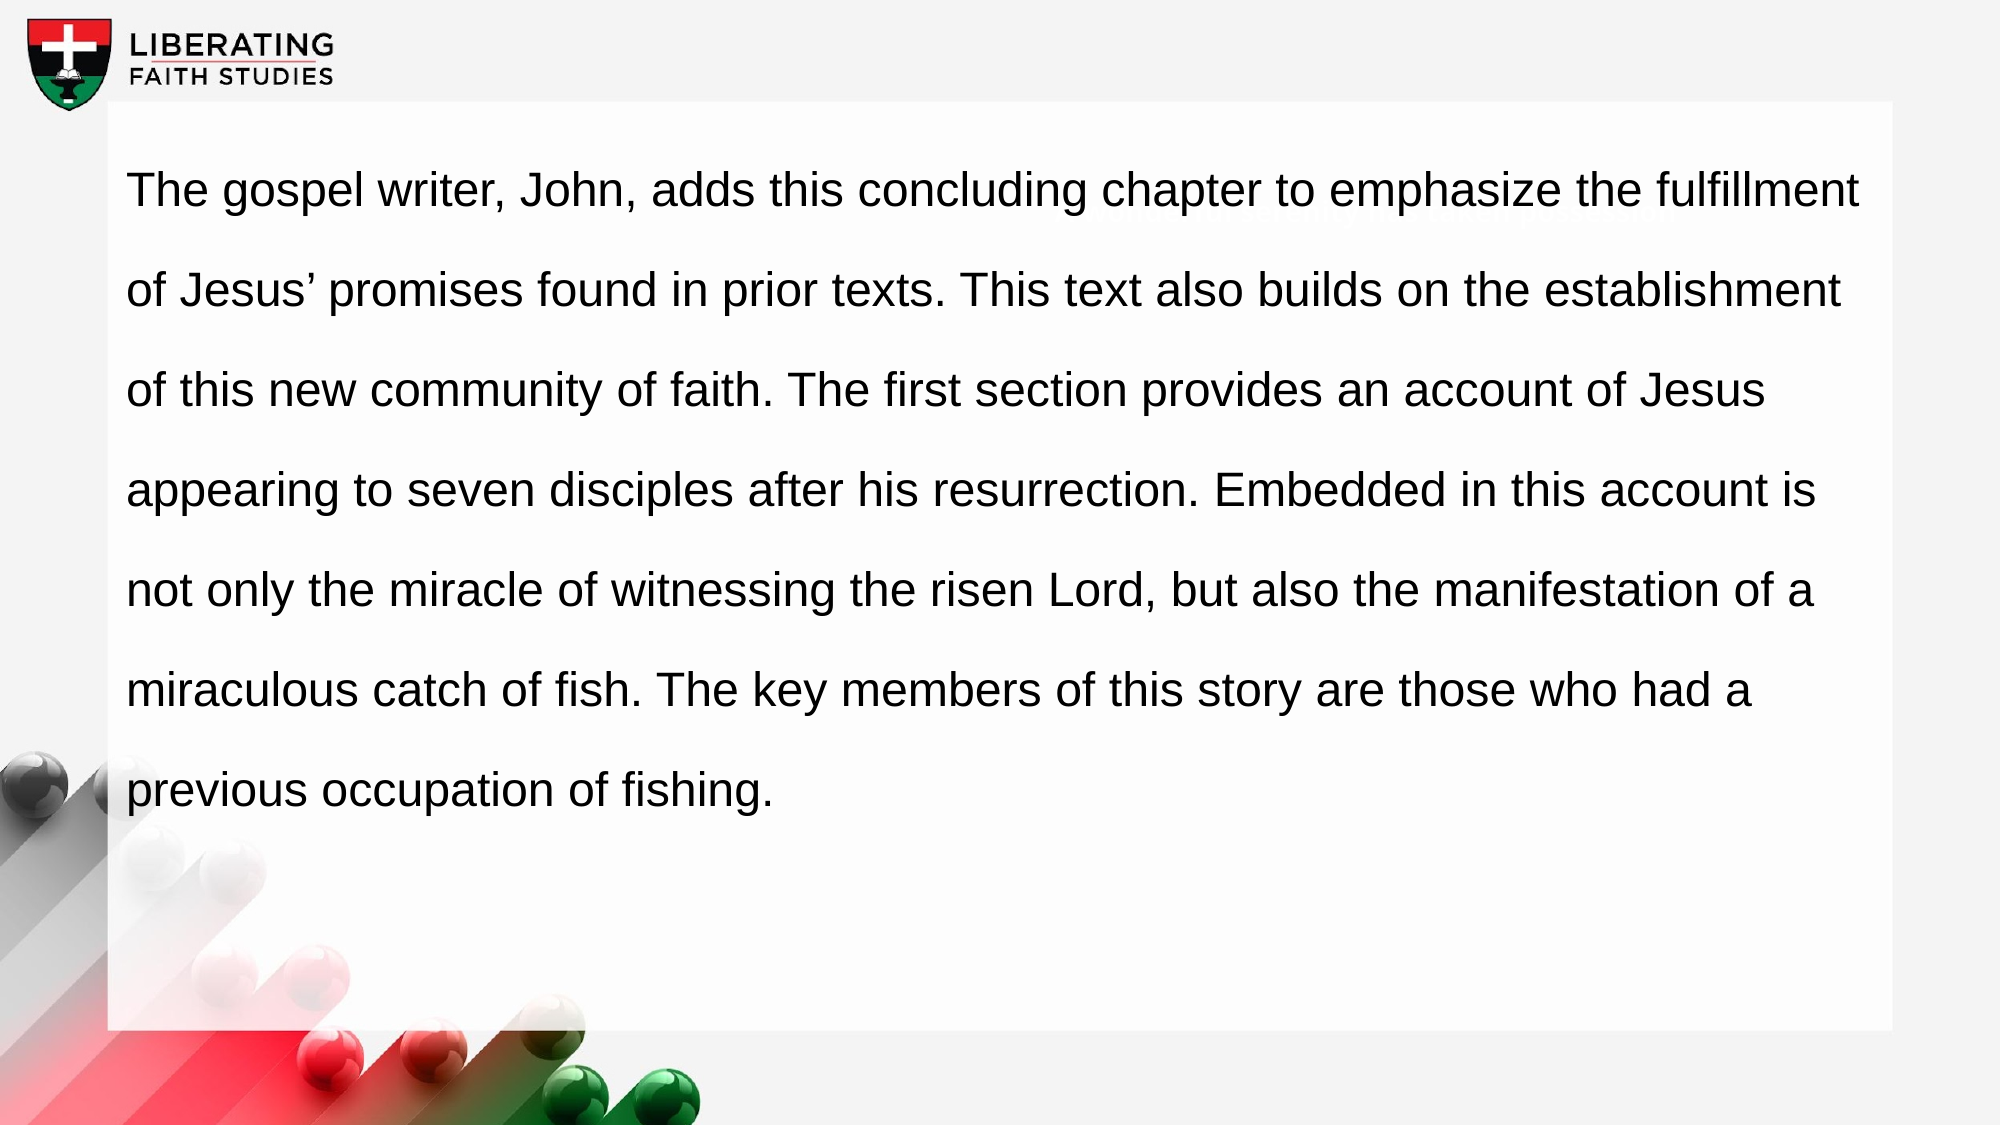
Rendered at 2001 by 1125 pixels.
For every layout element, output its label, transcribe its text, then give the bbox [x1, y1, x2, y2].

text_box The gospel writer, John, adds this concluding chapter to emphasize the fulfillment of Jesus’ promises found in prior texts. This text also builds on the establishment of this new community of faith. The first section provides an account of Jesus appearing to seven disciples after his resurrection. Embedded in this account is not only the miracle of witnessing the risen Lord, but also the manifestation of a miraculous catch of fish. The key members of this story are those who had a previous occupation of fishing. [111, 140, 1887, 856]
picture [0, 0, 2000, 1125]
